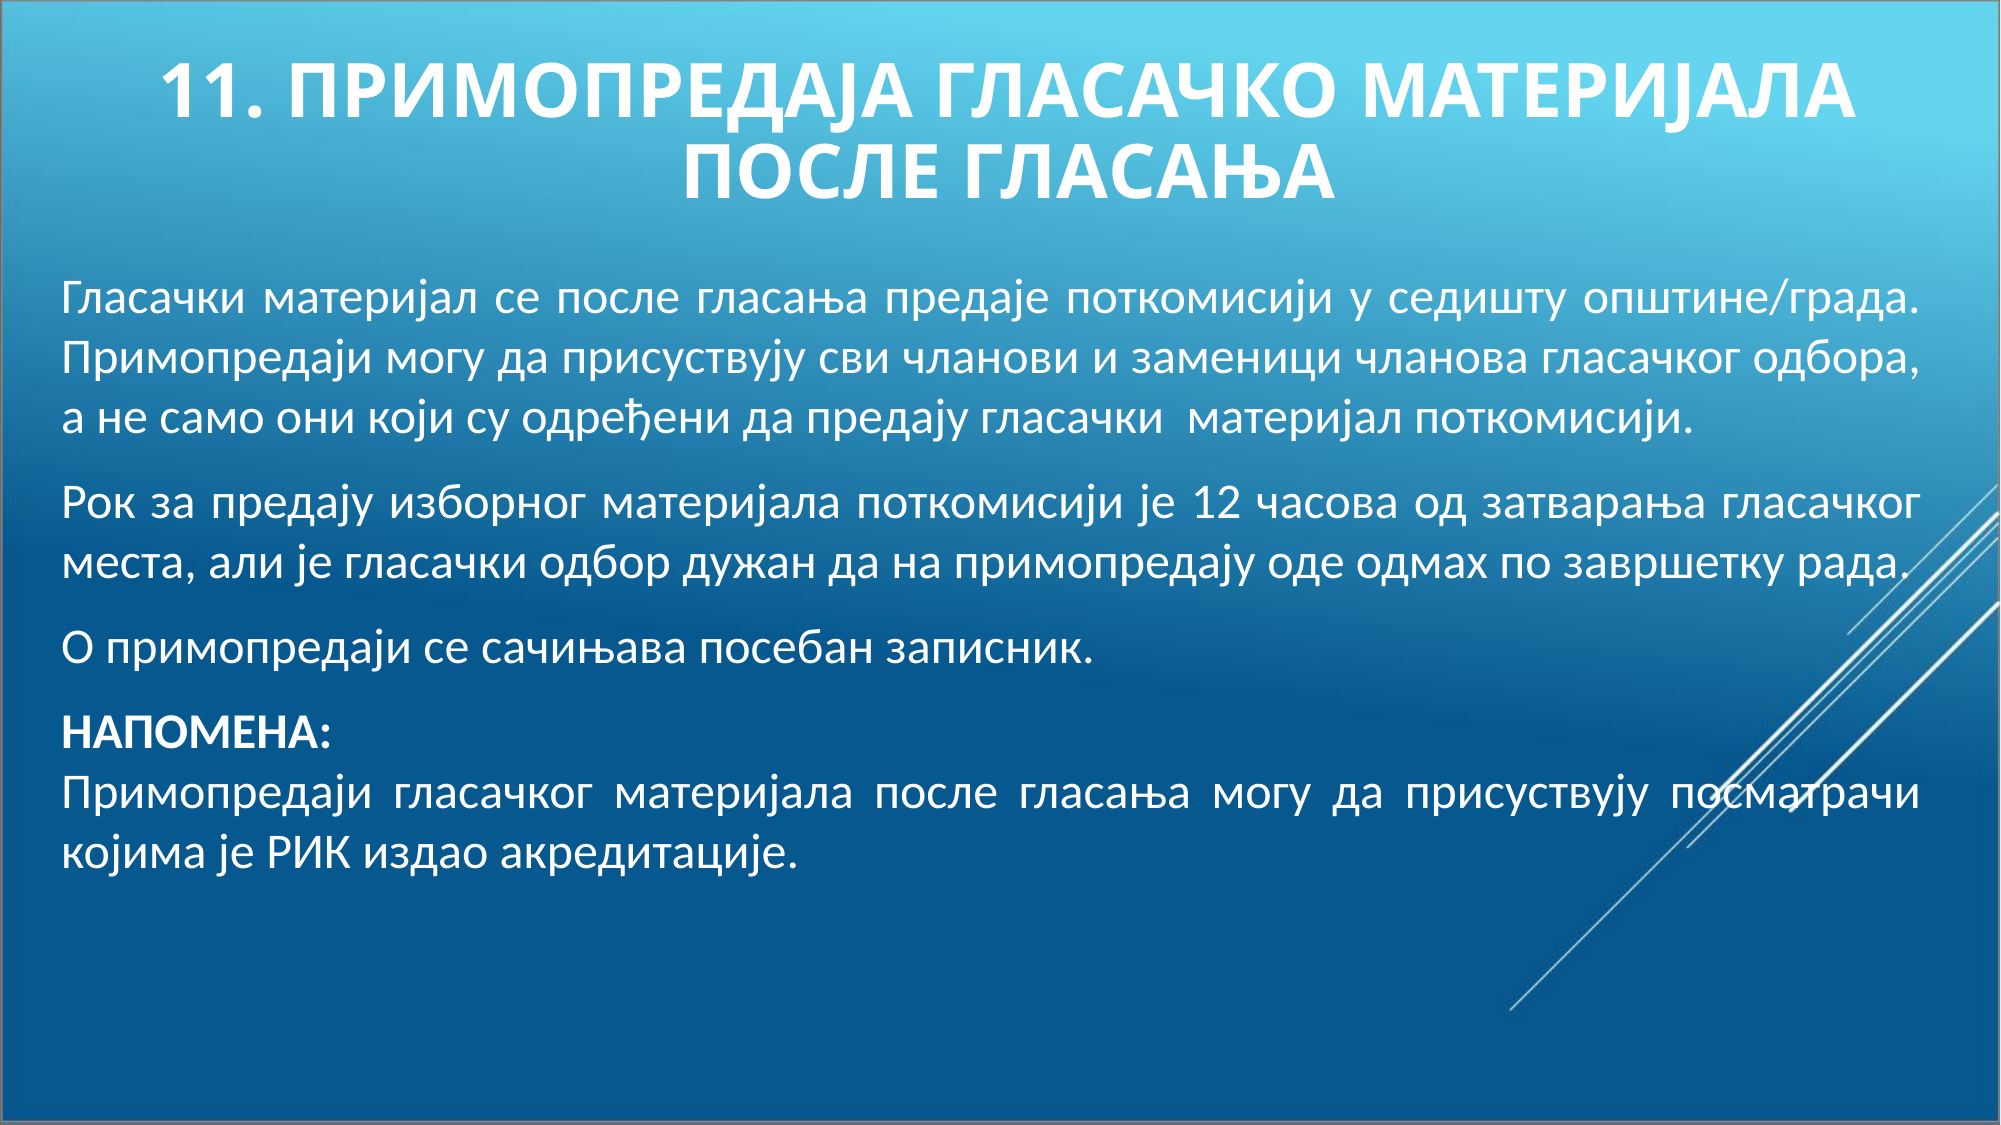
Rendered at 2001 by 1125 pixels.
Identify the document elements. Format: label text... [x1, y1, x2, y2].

picture [0, 0, 2001, 1125]
list Гласачки материјал се после гласања предаје поткомисији у седишту општине/града. Примопредаји могу да присуствују сви чланови и заменици чланова гласачког одбора, а не само они који су одређени да предају гласачки материјал поткомисији. Рок за предају изборног материјала поткомисији је 12 часова од затварања гласачког места, али је гласачки одбор дужан да на примопредају оде одмах по завршетку рада. О примопредаји се сачињава посебан записник. НАПОМЕНА: Примопредаји гласачког материјала после гласања могу да присуствују посматрачи којима је РИК издао акредитације. [46, 256, 1936, 1050]
title 11. ПРИМОПРЕДАЈА ГЛАСАЧКО МАТЕРИЈАЛА ПОСЛЕ ГЛАСАЊА [79, 44, 1936, 223]
